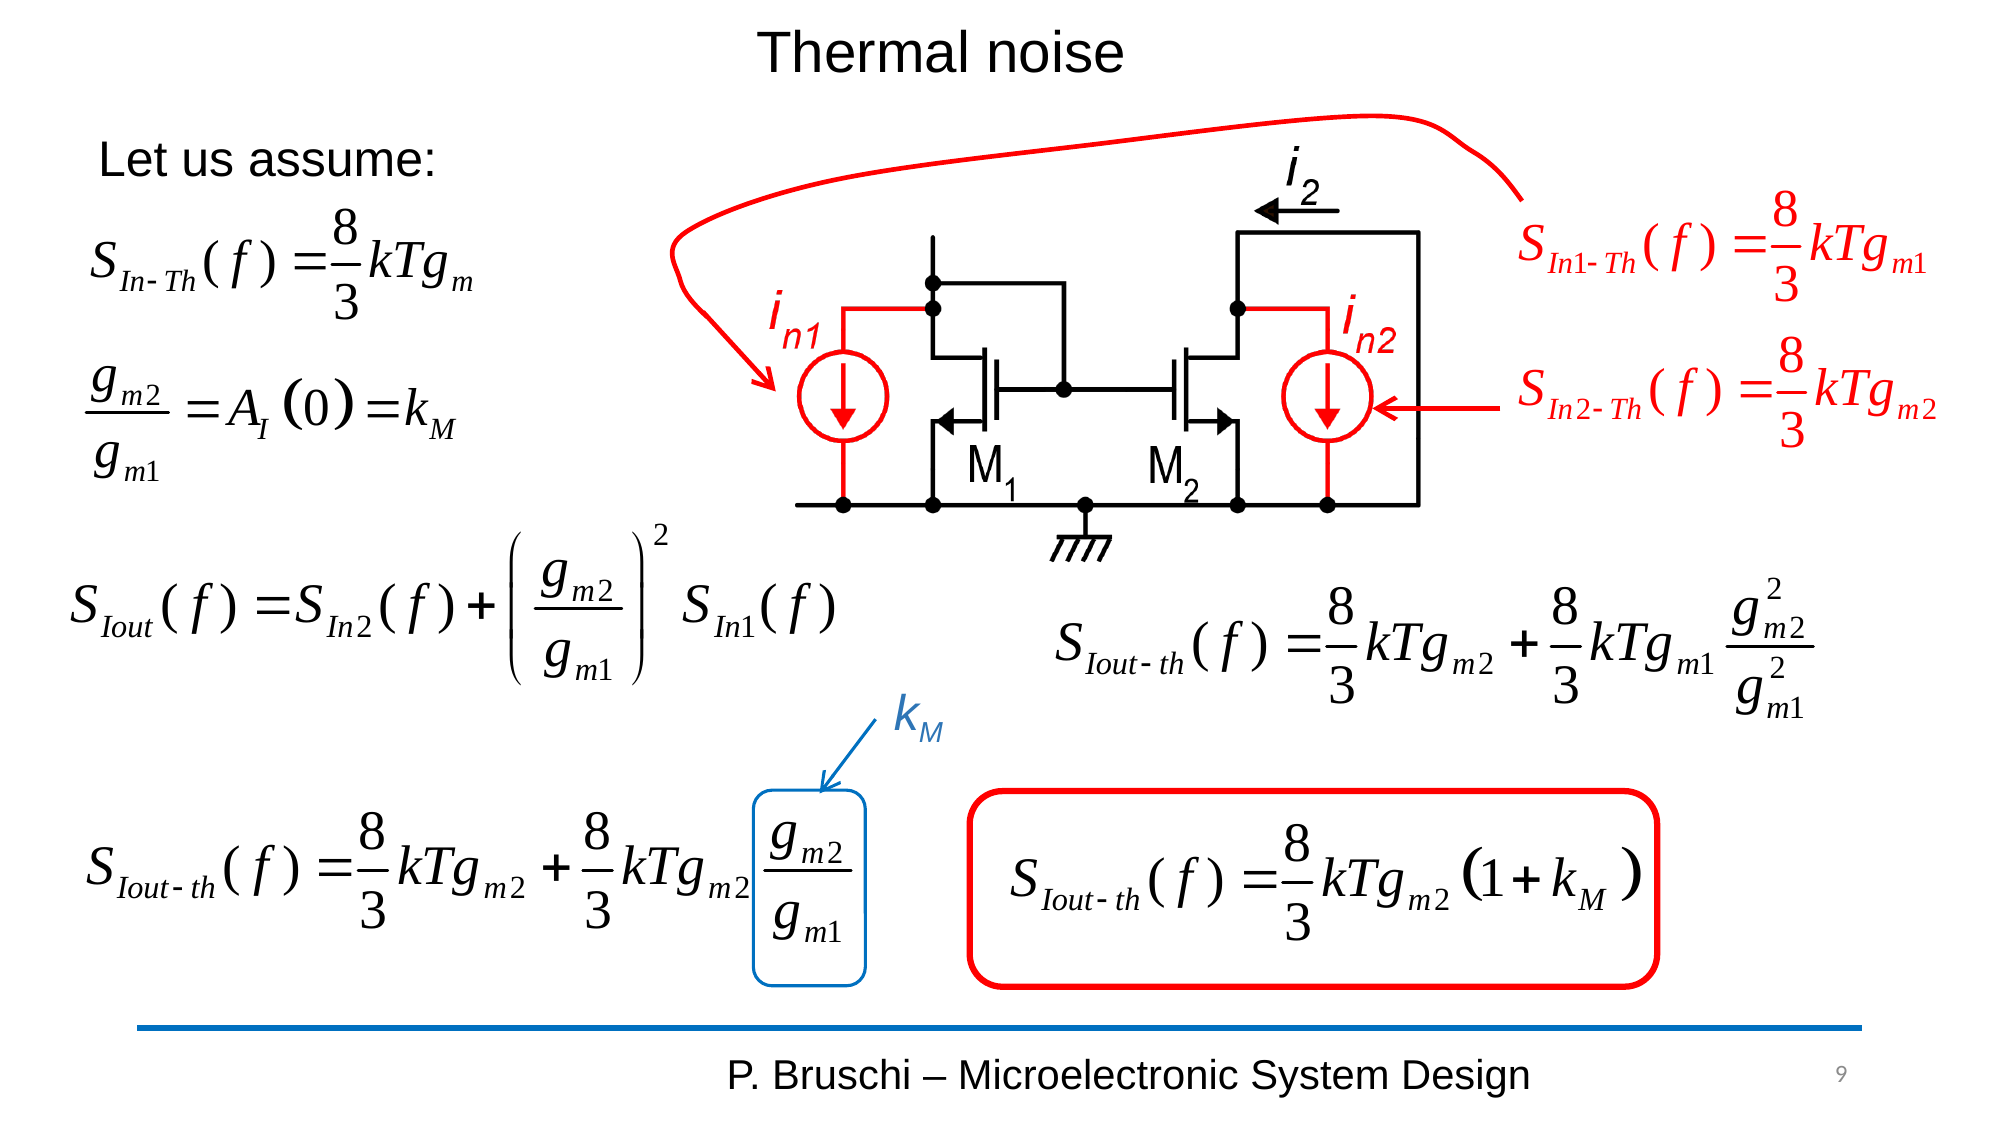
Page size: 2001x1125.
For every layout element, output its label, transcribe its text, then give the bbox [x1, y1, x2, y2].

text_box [1523, 175, 1950, 314]
text_box [752, 799, 867, 987]
footer P. Bruschi – Microelectronic System Design [662, 1042, 1596, 1103]
text_box [968, 790, 1659, 988]
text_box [77, 341, 468, 493]
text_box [76, 796, 864, 955]
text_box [672, 115, 1523, 392]
text_box kM [879, 672, 959, 756]
slide_number 9 [1718, 1042, 1863, 1103]
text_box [1509, 321, 1963, 460]
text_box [1001, 807, 1649, 953]
text_box [757, 789, 862, 796]
title Thermal noise [79, 0, 1805, 109]
text_box Let us assume: [83, 119, 453, 193]
picture [769, 392, 1421, 563]
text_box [60, 510, 848, 698]
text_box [81, 193, 499, 331]
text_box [1045, 562, 1828, 731]
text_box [819, 719, 876, 794]
